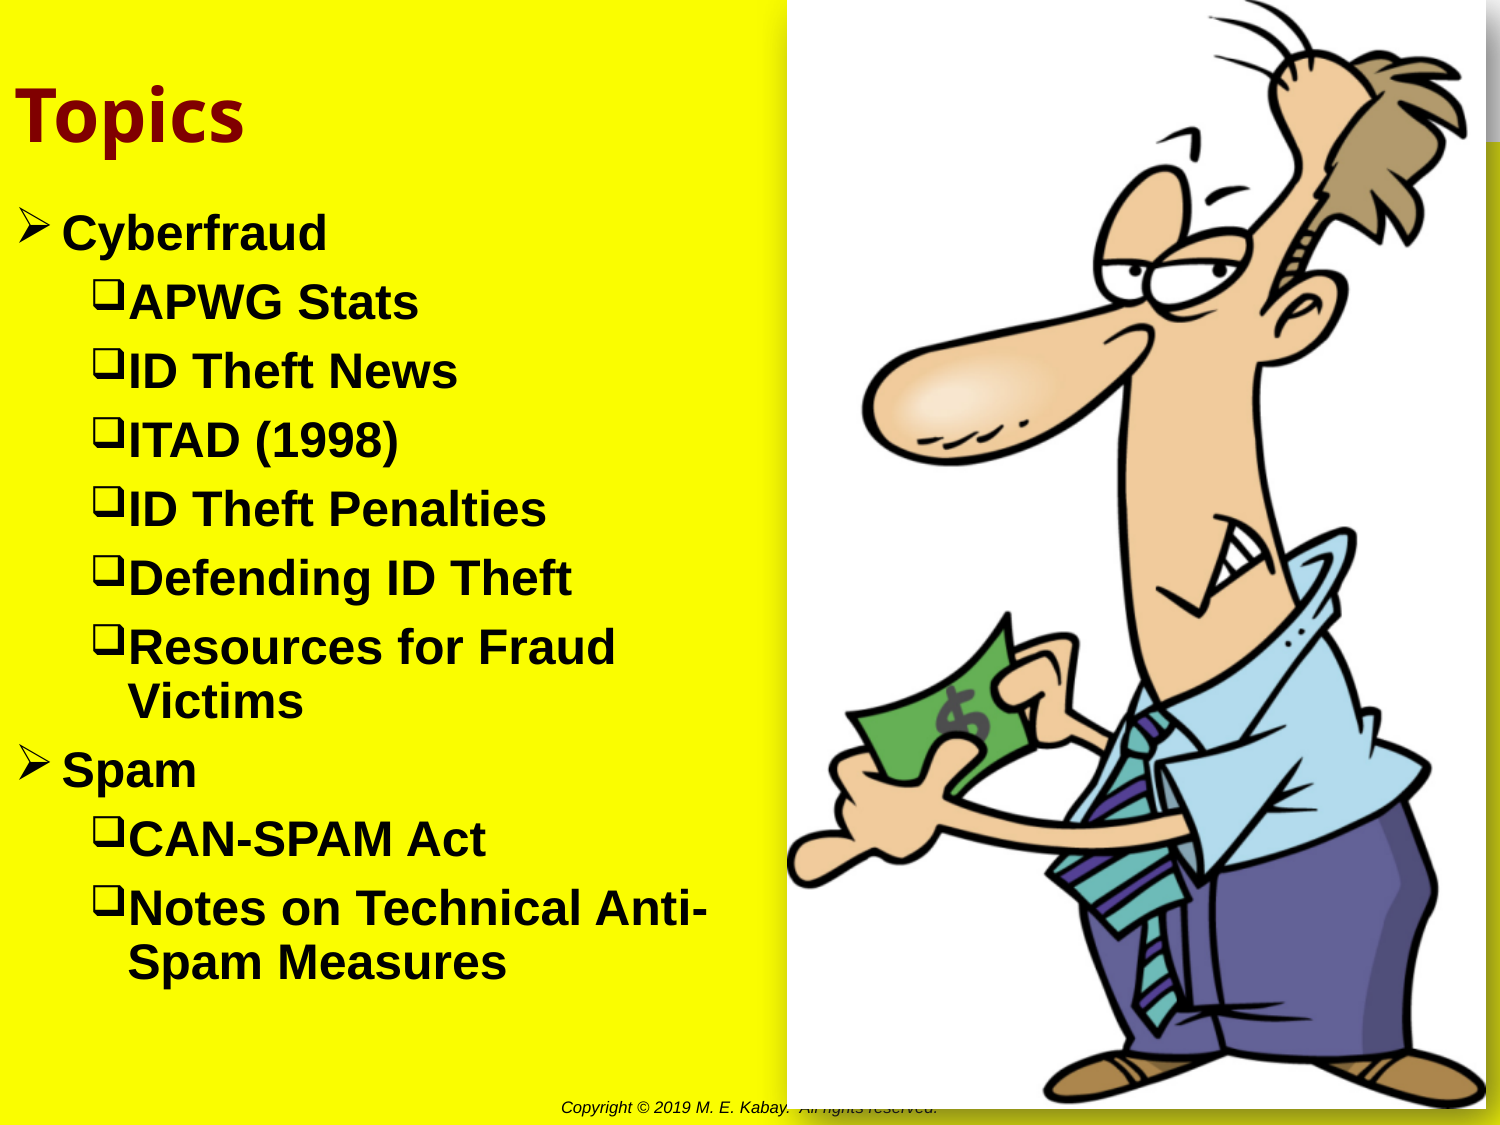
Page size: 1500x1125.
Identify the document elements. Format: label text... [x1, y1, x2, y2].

title Topics [0, 24, 772, 199]
list Cyberfraud APWG Stats ID Theft News ITAD (1998) ID Theft Penalties Defending ID Theft Resources for Fraud Victims Spam CAN-SPAM Act Notes on Technical Anti-Spam Measures [0, 199, 769, 1063]
picture [787, 0, 1500, 1110]
